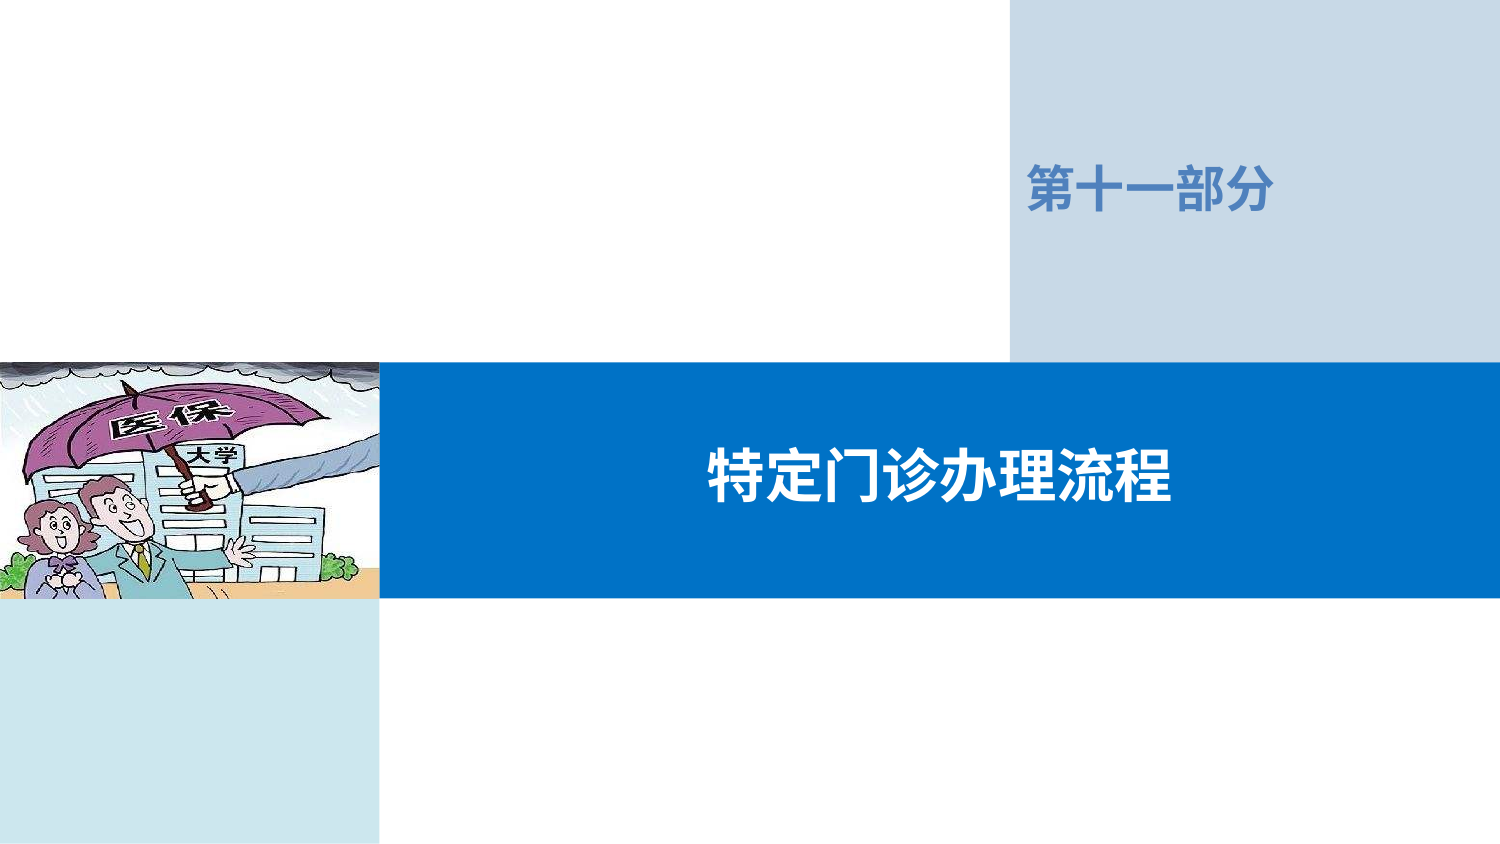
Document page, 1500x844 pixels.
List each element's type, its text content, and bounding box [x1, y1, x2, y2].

picture [0, 362, 380, 599]
list 第十一部分 [1009, 150, 1500, 233]
list 特定门诊办理流程 [379, 431, 1500, 537]
